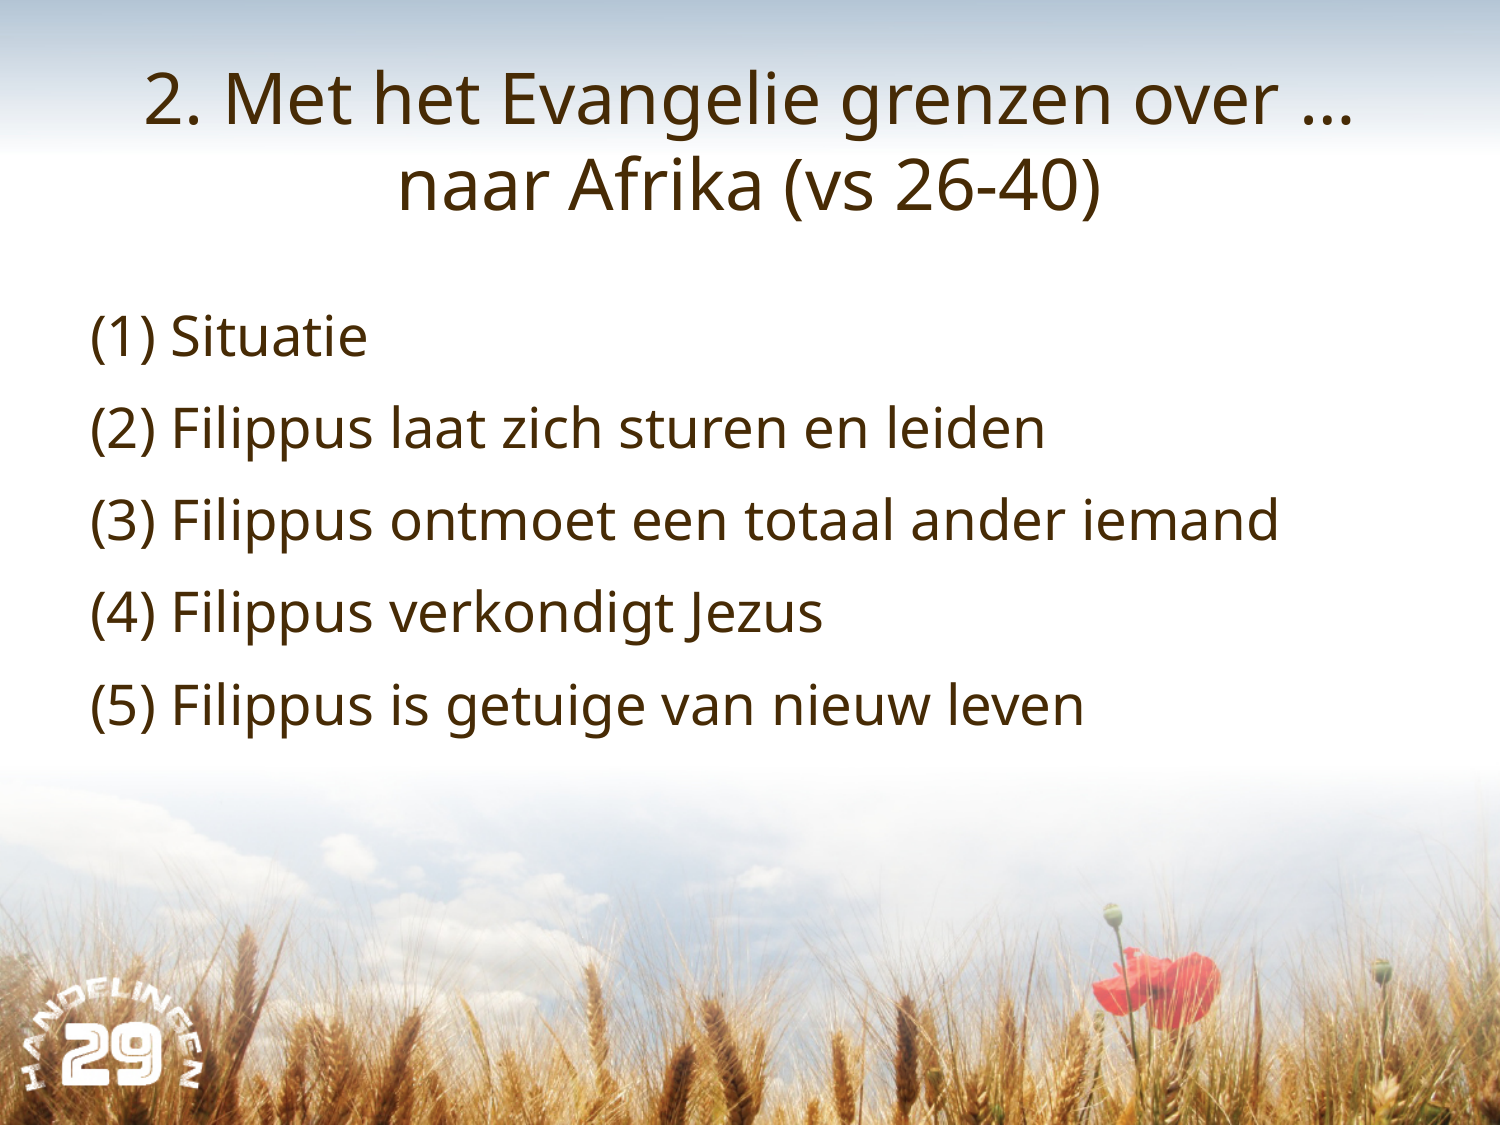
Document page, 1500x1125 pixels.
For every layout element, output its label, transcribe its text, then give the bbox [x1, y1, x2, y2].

picture [0, 0, 1500, 1125]
title 2. Met het Evangelie grenzen over … naar Afrika (vs 26-40) [75, 45, 1425, 233]
list (1) Situatie (2) Filippus laat zich sturen en leiden (3) Filippus ontmoet een totaal ander iemand (4) Filippus verkondigt Jezus (5) Filippus is getuige van nieuw leven [75, 278, 1425, 1022]
